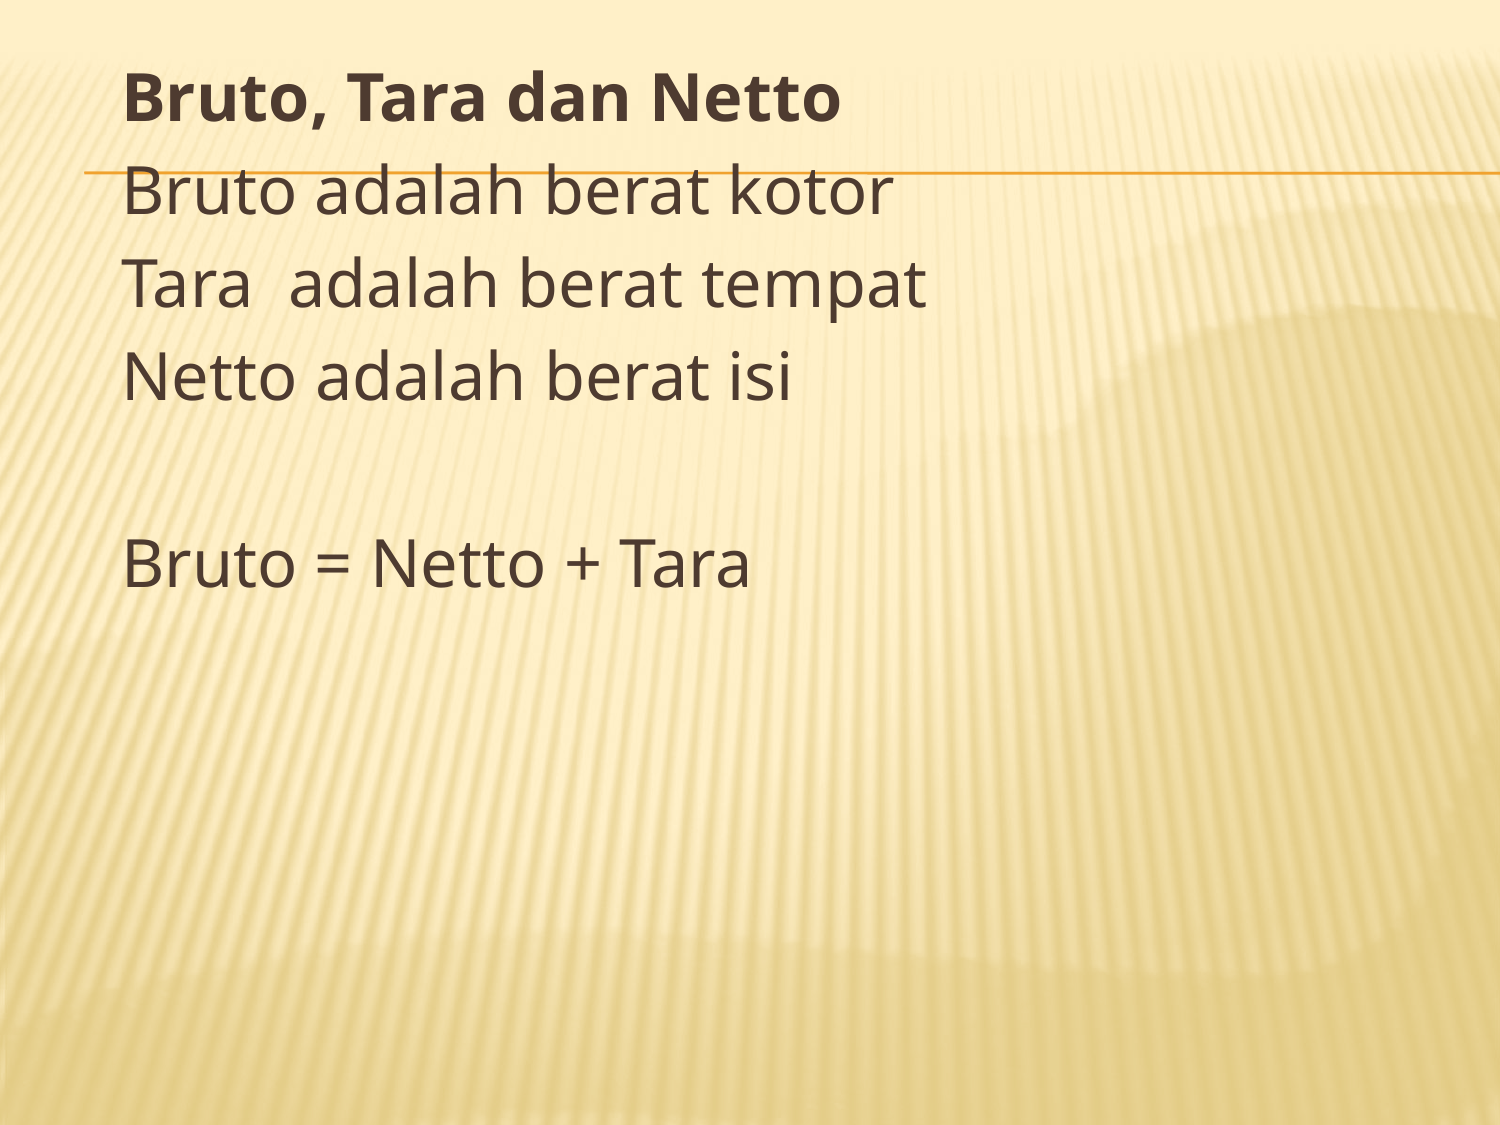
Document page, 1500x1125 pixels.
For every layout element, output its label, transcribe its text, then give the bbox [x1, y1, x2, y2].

list Bruto, Tara dan Netto Bruto adalah berat kotor Tara adalah berat tempat Netto adalah berat isi Bruto = Netto + Tara [50, 46, 1475, 998]
